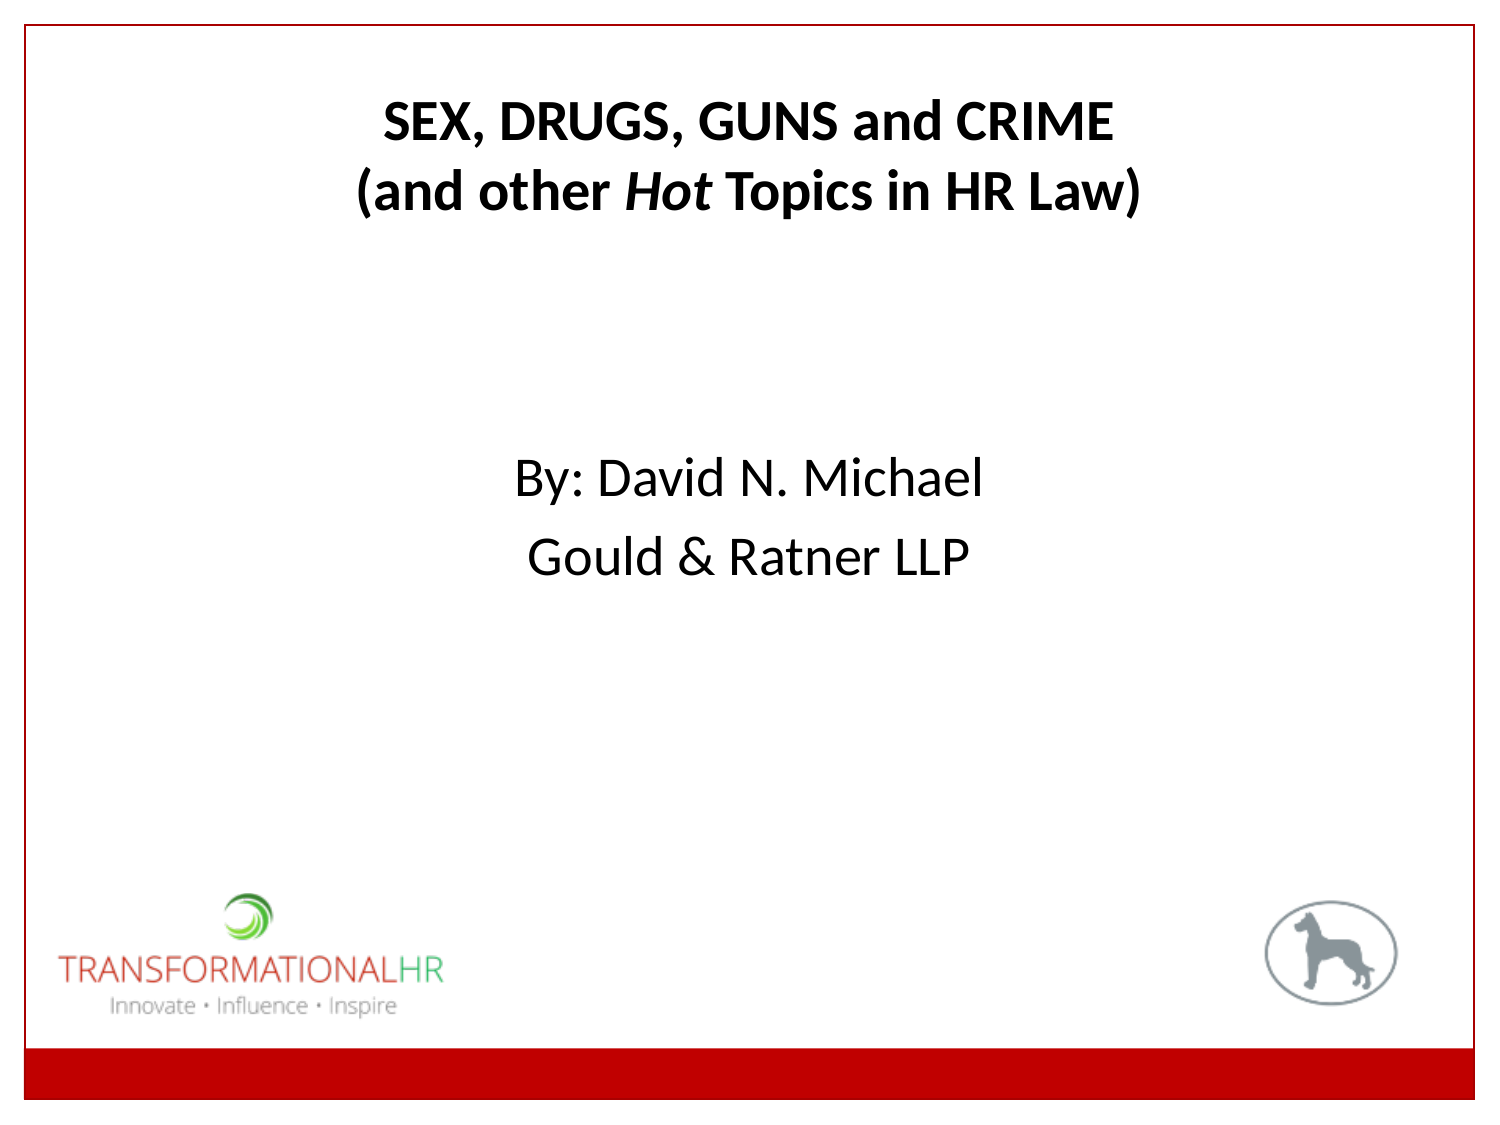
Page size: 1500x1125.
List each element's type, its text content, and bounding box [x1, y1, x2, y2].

list By: David N. Michael Gould & Ratner LLP [49, 275, 1450, 875]
title SEX, DRUGS, GUNS and CRIME (and other Hot Topics in HR Law) [49, 62, 1450, 275]
picture [37, 893, 474, 1033]
